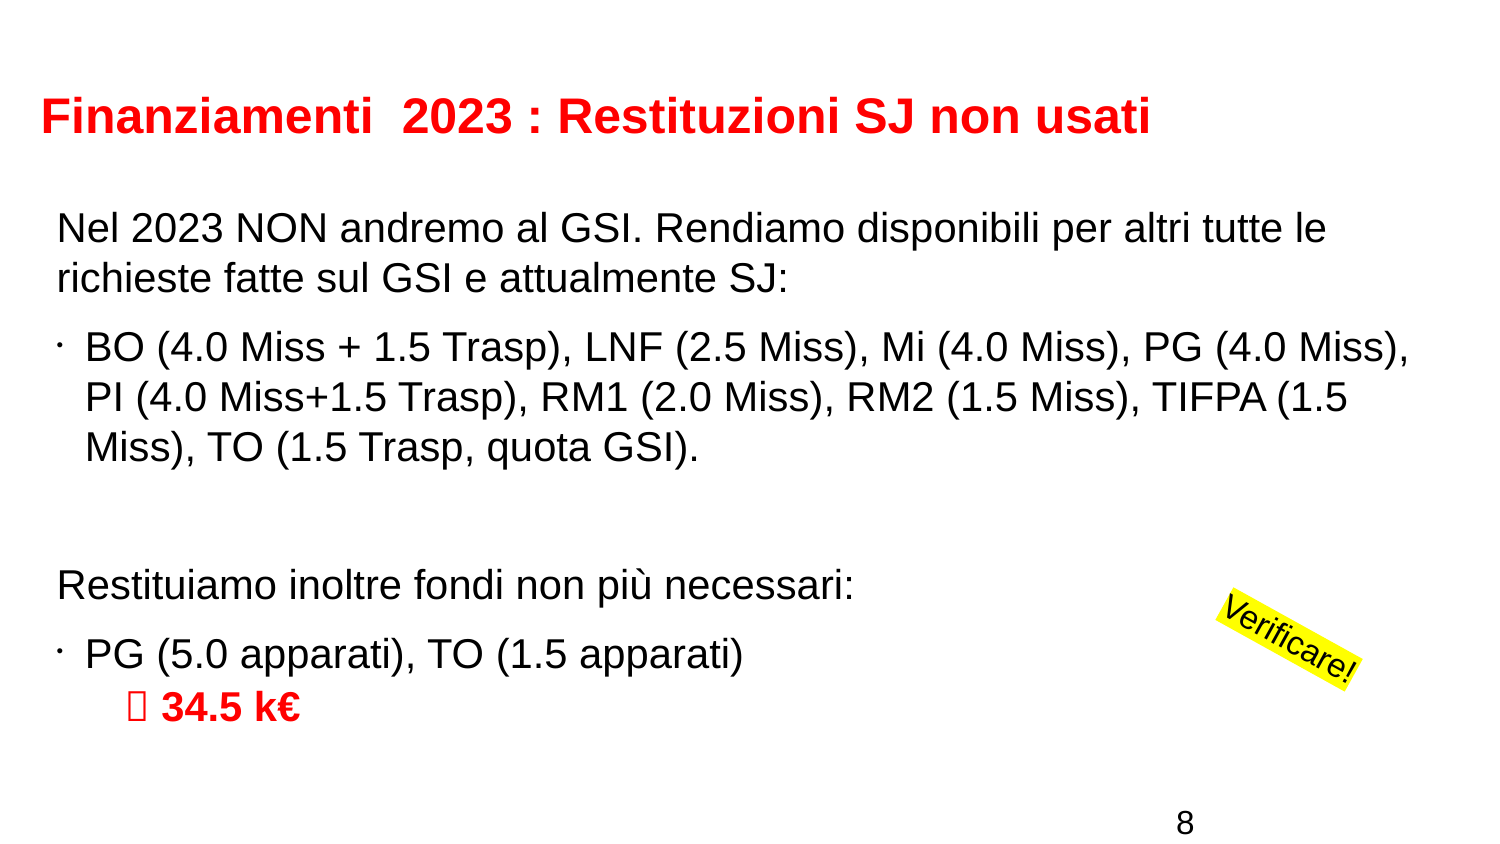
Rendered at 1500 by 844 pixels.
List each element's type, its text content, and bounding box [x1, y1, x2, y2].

text_box Verificare! [1199, 570, 1382, 706]
title Finanziamenti 2023 : Restituzioni SJ non usati [27, 54, 1481, 182]
slide_number 8 [1162, 798, 1500, 844]
list Nel 2023 NON andremo al GSI. Rendiamo disponibili per altri tutte le richieste fatte sul GSI e attualmente SJ: BO (4.0 Miss + 1.5 Trasp), LNF (2.5 Miss), Mi (4.0 Miss), PG (4.0 Miss), PI (4.0 Miss+1.5 Trasp), RM1 (2.0 Miss), RM2 (1.5 Miss), TIFPA (1.5 Miss), TO (1.5 Trasp, quota GSI). Restituiamo inoltre fondi non più necessari: PG (5.0 apparati), TO (1.5 apparati)  34.5 k€ [43, 193, 1428, 750]
